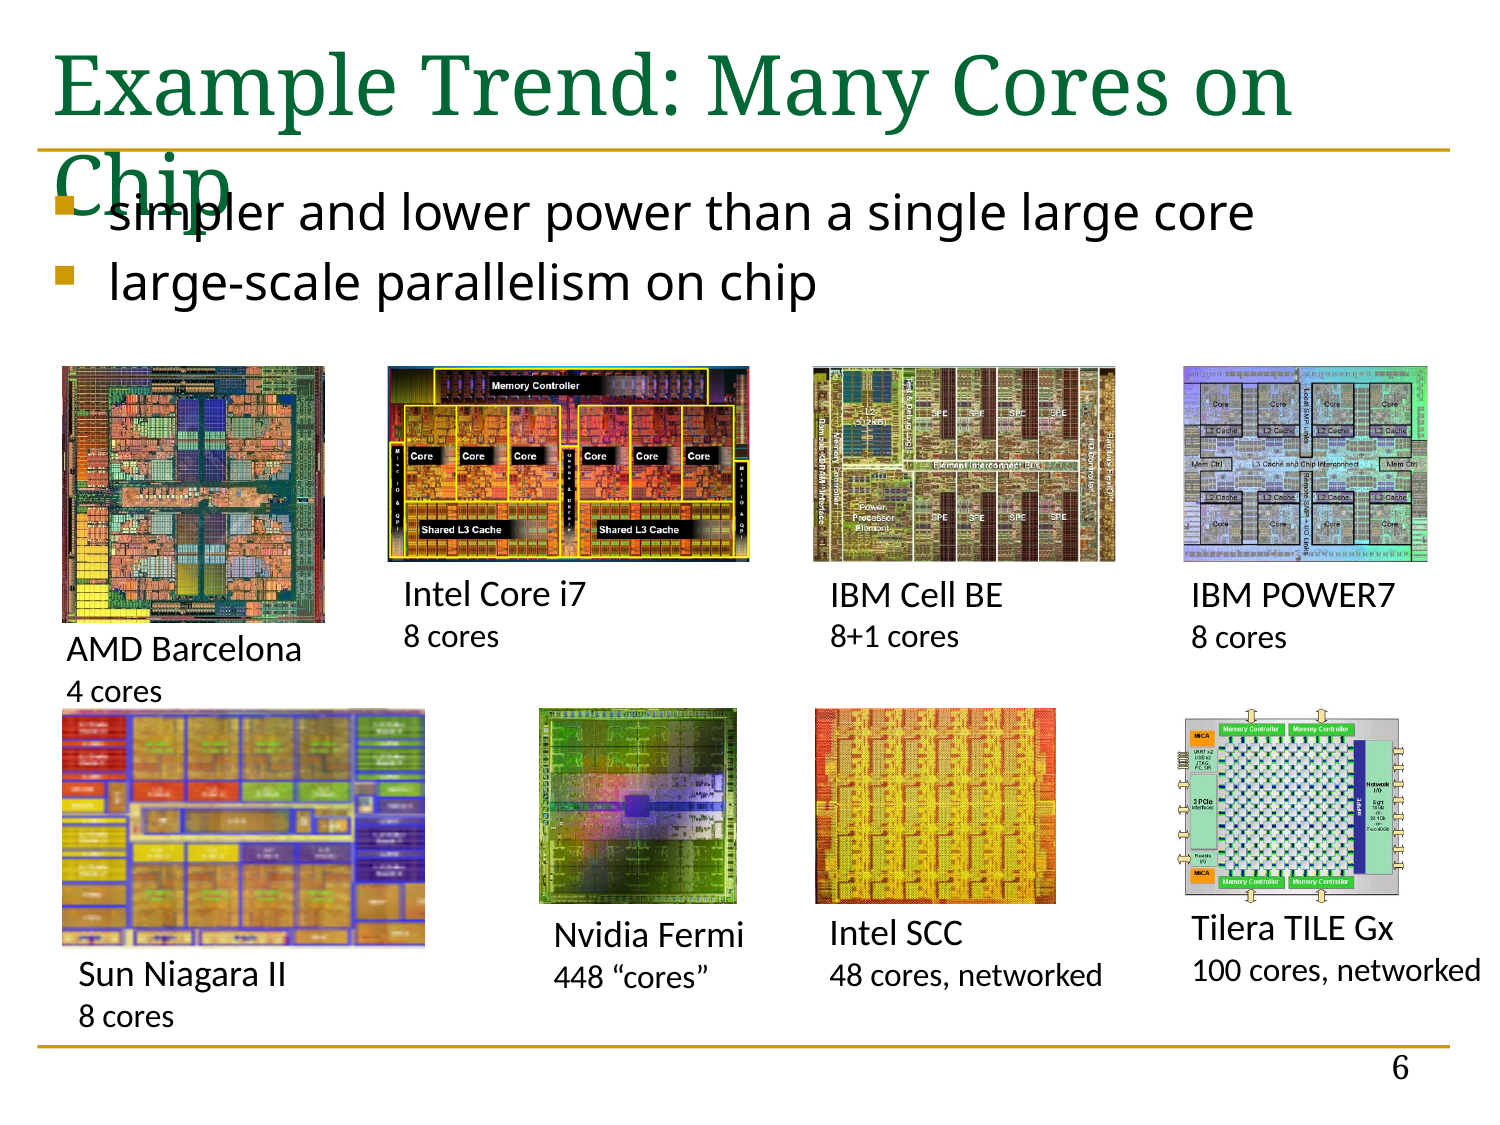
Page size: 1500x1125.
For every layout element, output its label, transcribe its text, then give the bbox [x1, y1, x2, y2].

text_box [812, 707, 1122, 1002]
text_box Sun Niagara II 8 cores [63, 956, 303, 1042]
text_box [49, 366, 326, 718]
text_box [387, 366, 750, 664]
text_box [812, 366, 1116, 664]
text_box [1174, 366, 1428, 664]
title Example Trend: Many Cores on Chip [37, 24, 1451, 172]
slide_number 6 [1074, 1023, 1426, 1100]
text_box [1174, 708, 1500, 997]
list simpler and lower power than a single large core large-scale parallelism on chip [37, 172, 1451, 1026]
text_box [537, 708, 762, 1004]
picture [62, 707, 426, 949]
